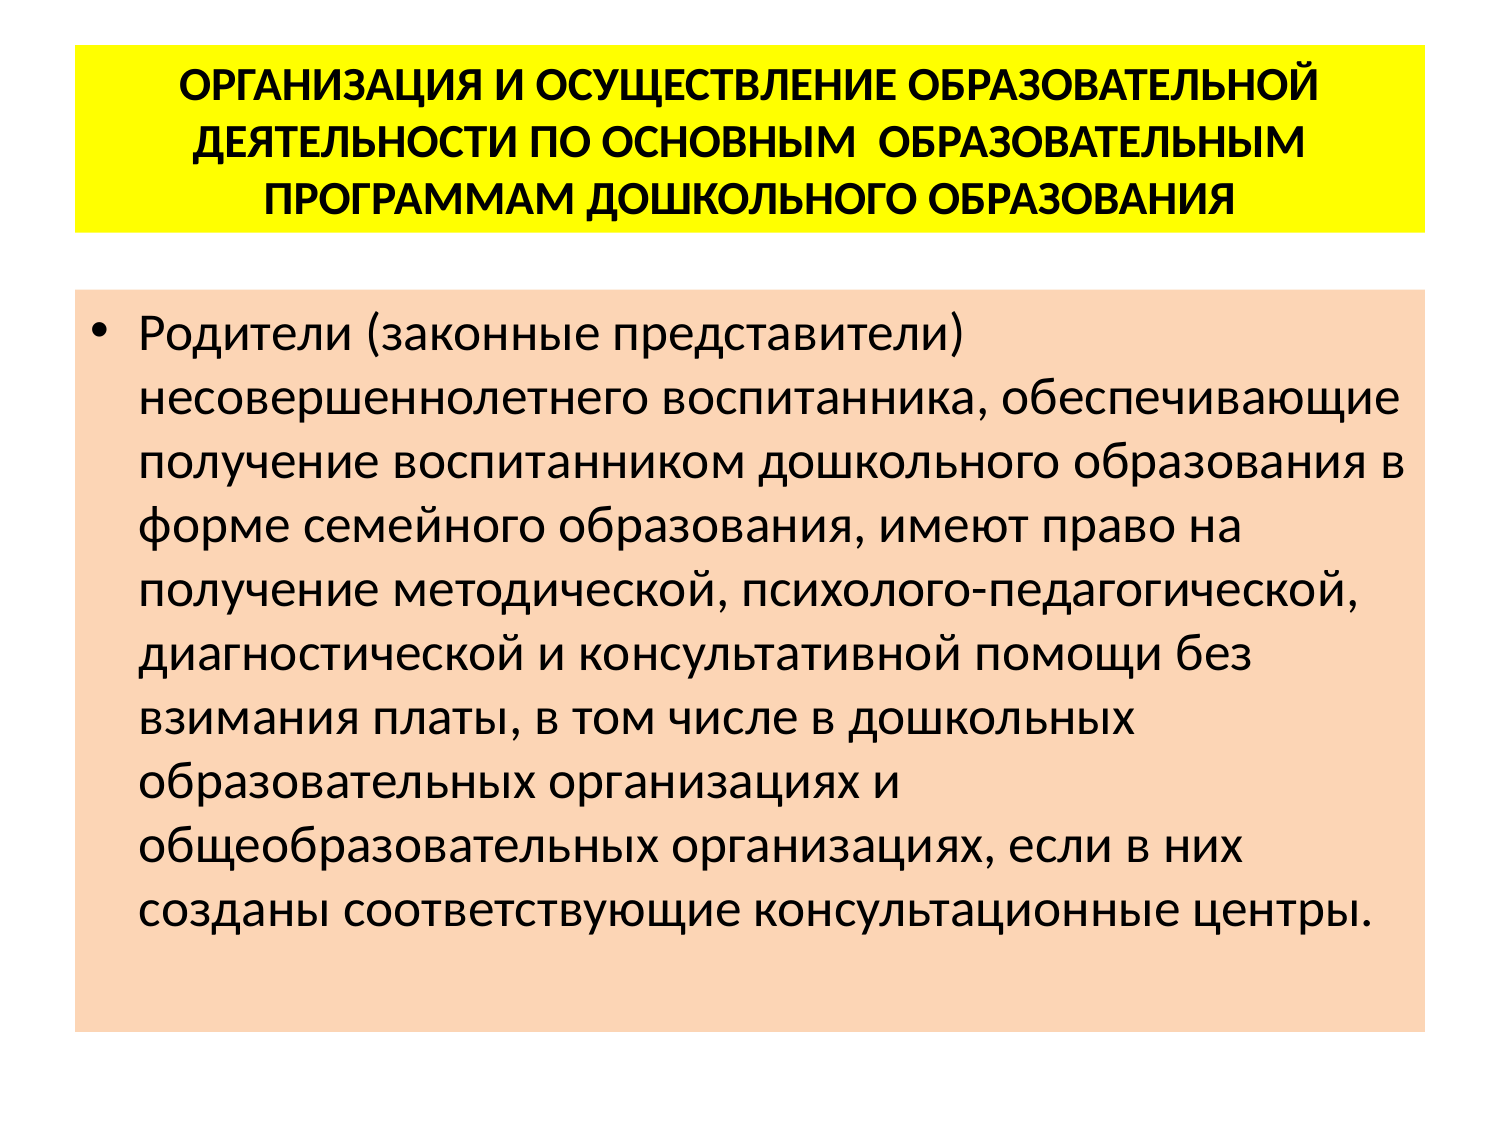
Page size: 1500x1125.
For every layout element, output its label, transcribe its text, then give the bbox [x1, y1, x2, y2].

title ОРГАНИЗАЦИЯ И ОСУЩЕСТВЛЕНИЕ ОБРАЗОВАТЕЛЬНОЙ ДЕЯТЕЛЬНОСТИ ПО ОСНОВНЫМ ОБРАЗОВАТЕЛЬНЫМ ПРОГРАММАМ ДОШКОЛЬНОГО ОБРАЗОВАНИЯ [75, 45, 1425, 233]
list Родители (законные представители) несовершеннолетнего воспитанника, обеспечивающие получение воспитанником дошкольного образования в форме семейного образования, имеют право на получение методической, психолого-педагогической, диагностической и консультативной помощи без взимания платы, в том числе в дошкольных образовательных организациях и общеобразовательных организациях, если в них созданы соответствующие консультационные центры. [75, 289, 1425, 1032]
